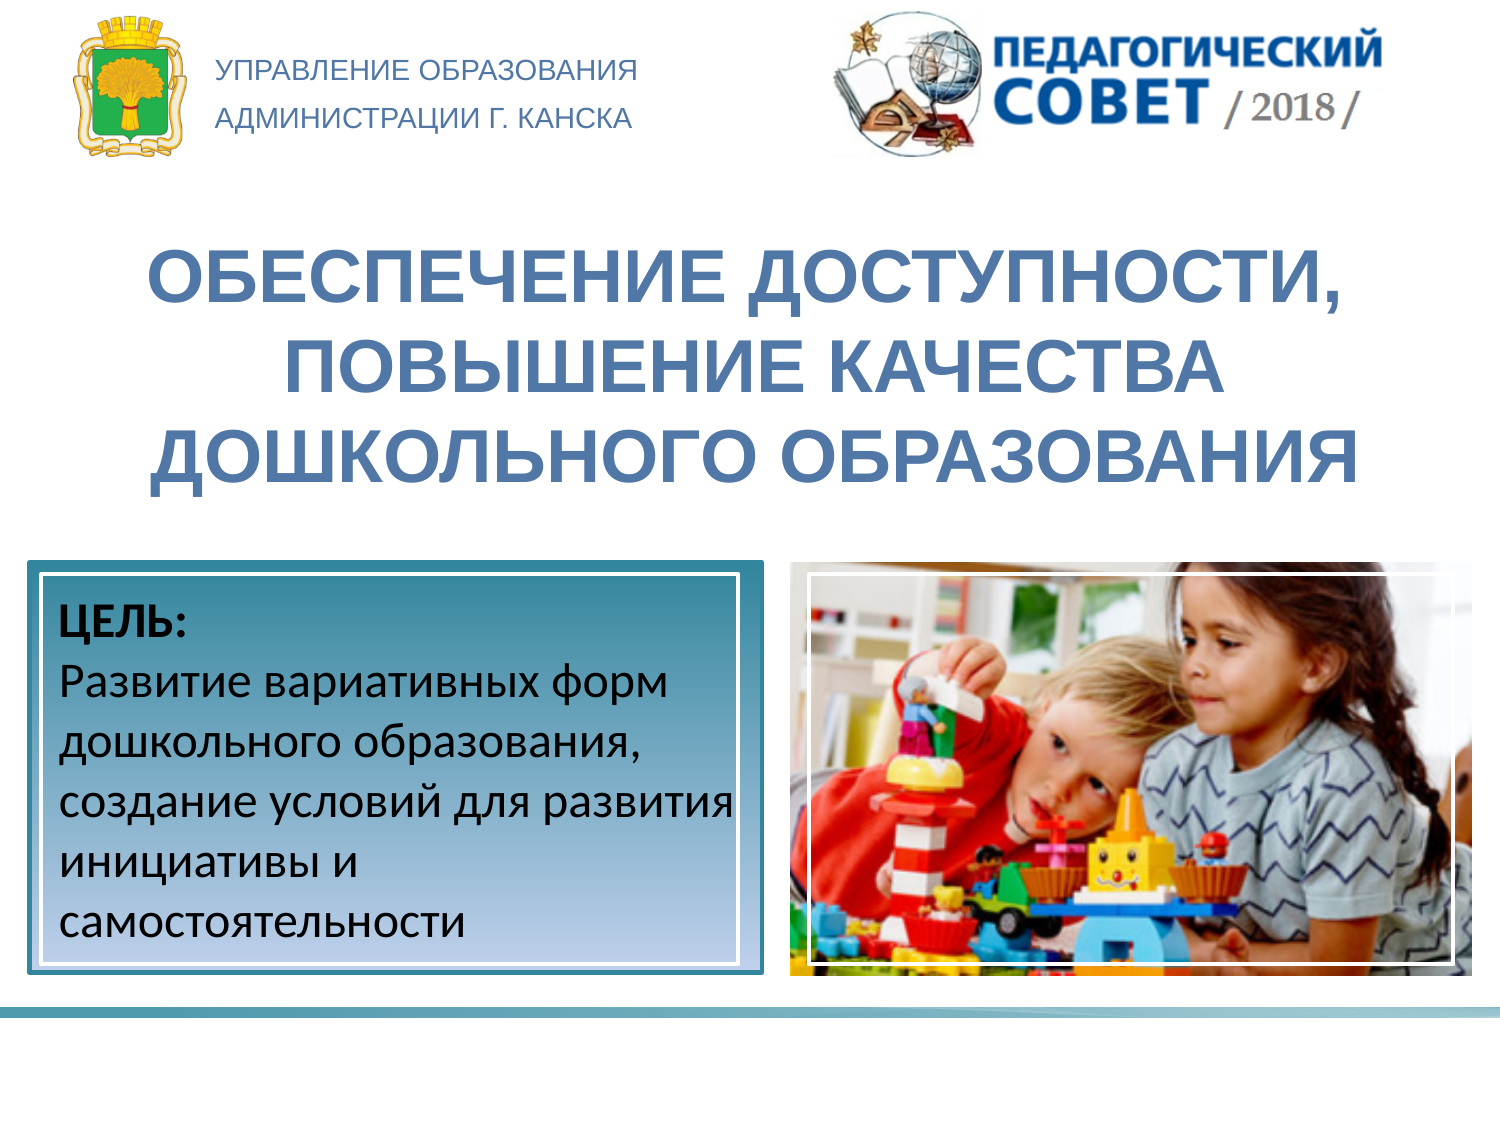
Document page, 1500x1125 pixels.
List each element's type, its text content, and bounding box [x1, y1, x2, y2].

picture [790, 562, 1472, 976]
text_box [39, 572, 740, 966]
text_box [72, 15, 665, 157]
picture [0, 1007, 1500, 1018]
text_box ЦЕЛЬ: Развитие вариативных форм дошкольного образования, создание условий для развития инициативы и самостоятельности [27, 560, 764, 975]
picture [832, 6, 1384, 158]
text_box Обеспечение доступности, ПОВЫШЕНИЕ КАЧЕСТВА ДОШКОЛЬНОГО ОБРАЗОВАНИЯ [58, 219, 1453, 505]
text_box [0, 0, 331, 166]
